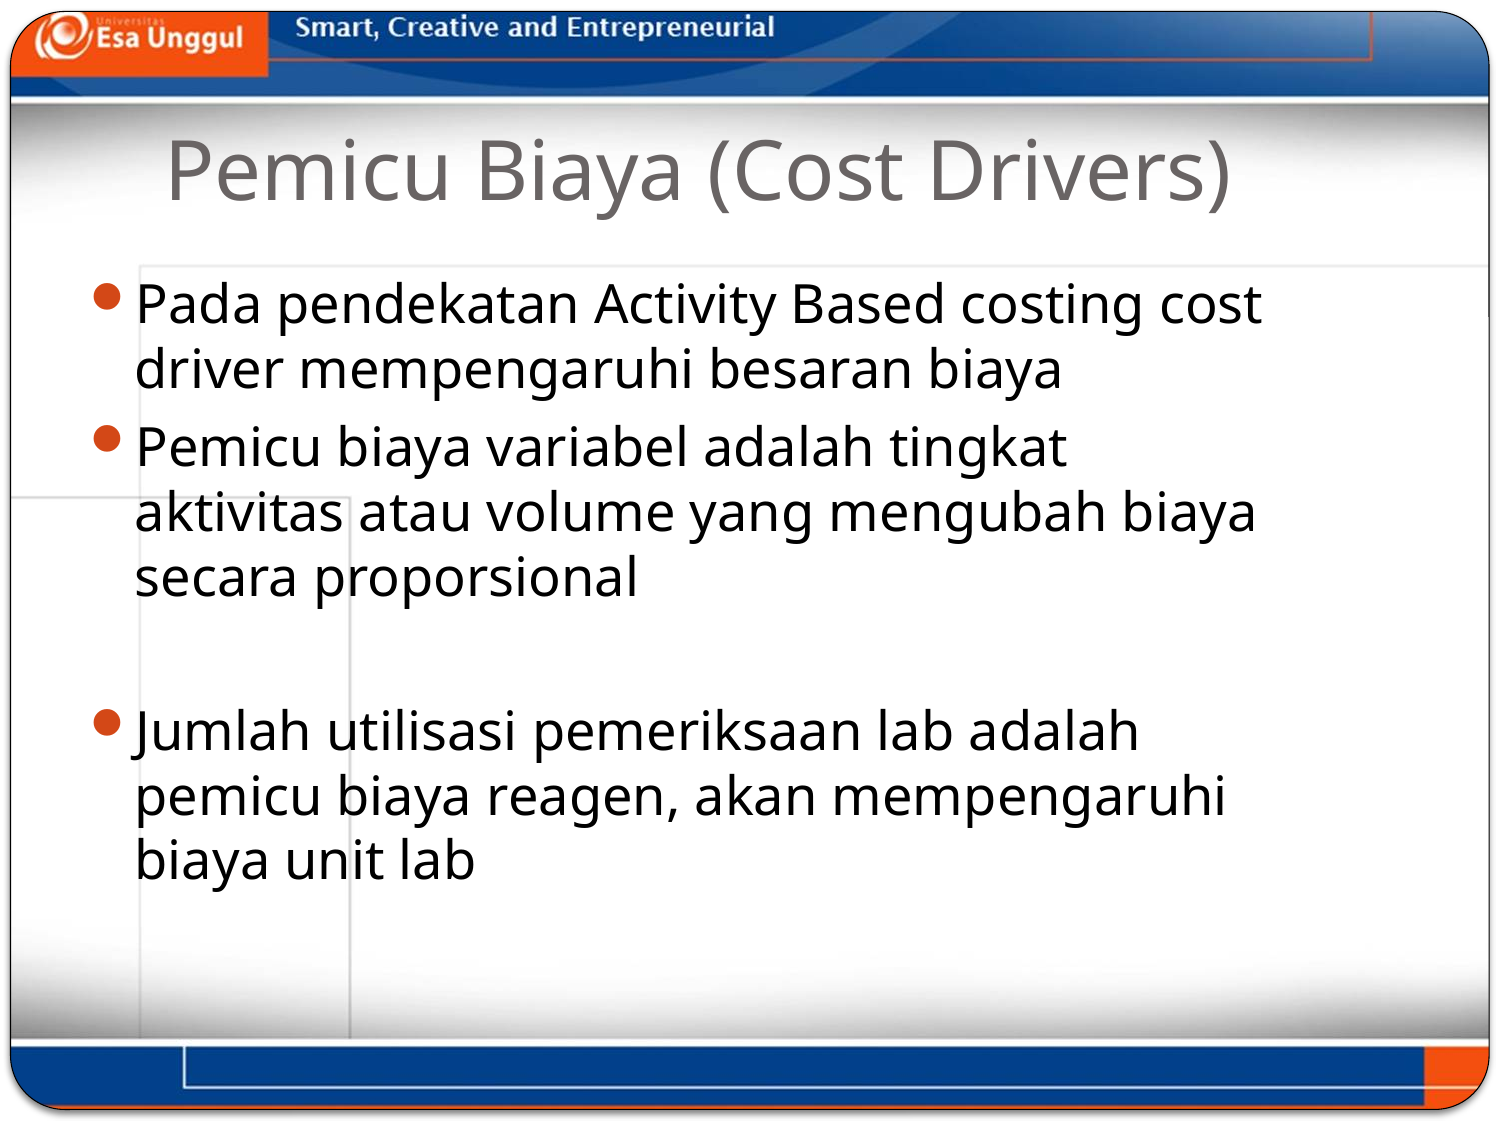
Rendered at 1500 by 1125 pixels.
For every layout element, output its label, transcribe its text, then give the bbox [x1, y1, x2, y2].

picture [12, 12, 1488, 1108]
title Pemicu Biaya (Cost Drivers) [150, 45, 1425, 233]
list Pada pendekatan Activity Based costing cost driver mempengaruhi besaran biaya Pemicu biaya variabel adalah tingkat aktivitas atau volume yang mengubah biaya secara proporsional Jumlah utilisasi pemeriksaan lab adalah pemicu biaya reagen, akan mempengaruhi biaya unit lab [75, 262, 1300, 1062]
